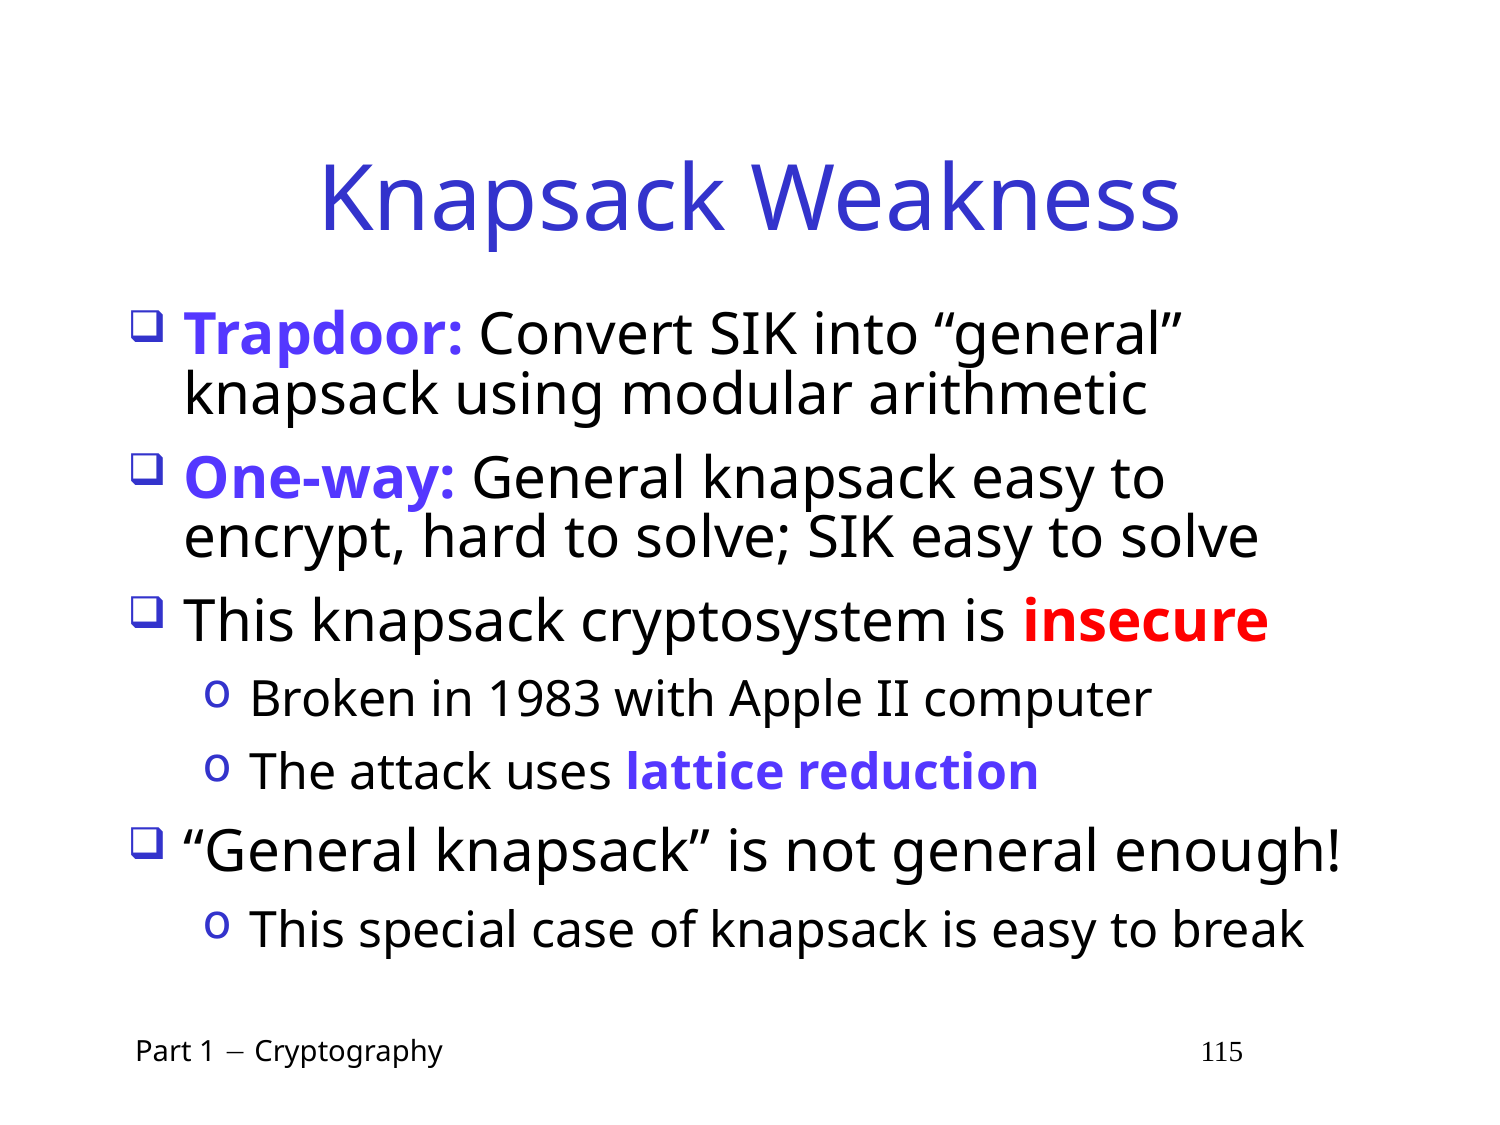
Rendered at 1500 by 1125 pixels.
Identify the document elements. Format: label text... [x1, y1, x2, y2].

footer Part 1  Cryptography 115 [112, 1024, 1401, 1101]
title Knapsack Weakness [112, 99, 1388, 288]
list Trapdoor: Convert SIK into “general” knapsack using modular arithmetic One-way: General knapsack easy to encrypt, hard to solve; SIK easy to solve This knapsack cryptosystem is insecure Broken in 1983 with Apple II computer The attack uses lattice reduction “General knapsack” is not general enough! This special case of knapsack is easy to break [112, 299, 1388, 1001]
